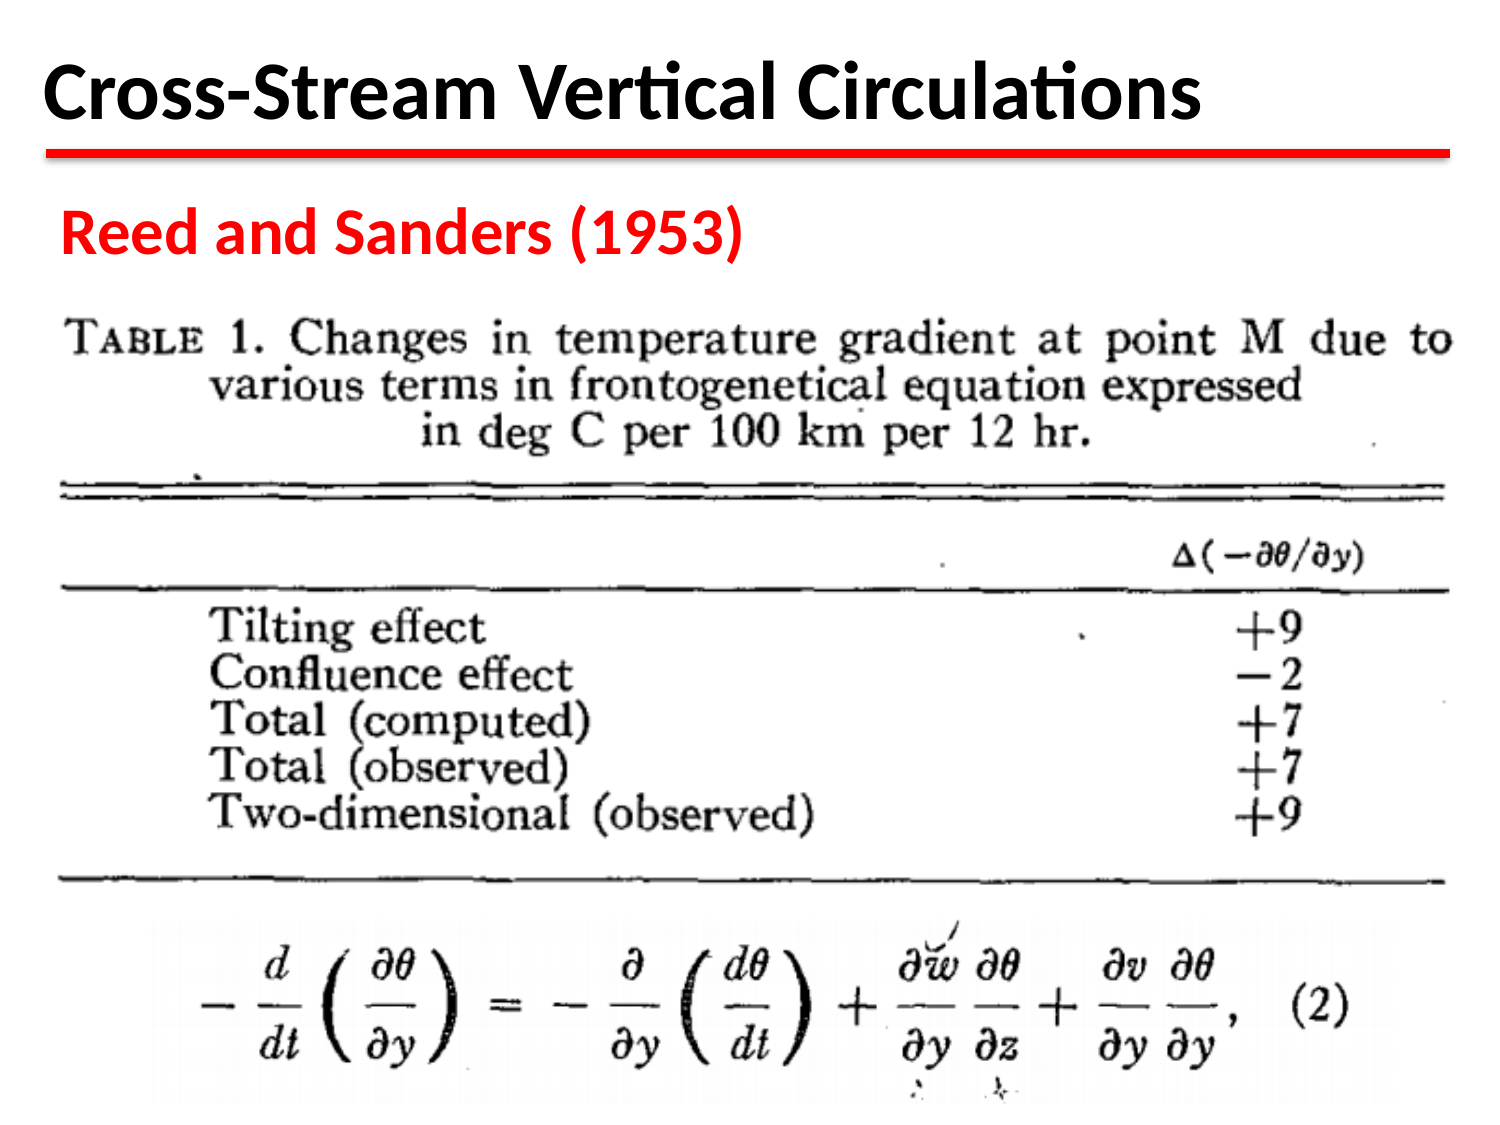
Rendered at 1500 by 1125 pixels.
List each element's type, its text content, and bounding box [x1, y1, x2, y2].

text_box [28, 175, 1413, 286]
picture [28, 286, 1487, 1105]
text_box Cross-Stream Vertical Circulations [28, 28, 1500, 144]
text_box Reed and Sanders (1953) [46, 180, 768, 276]
